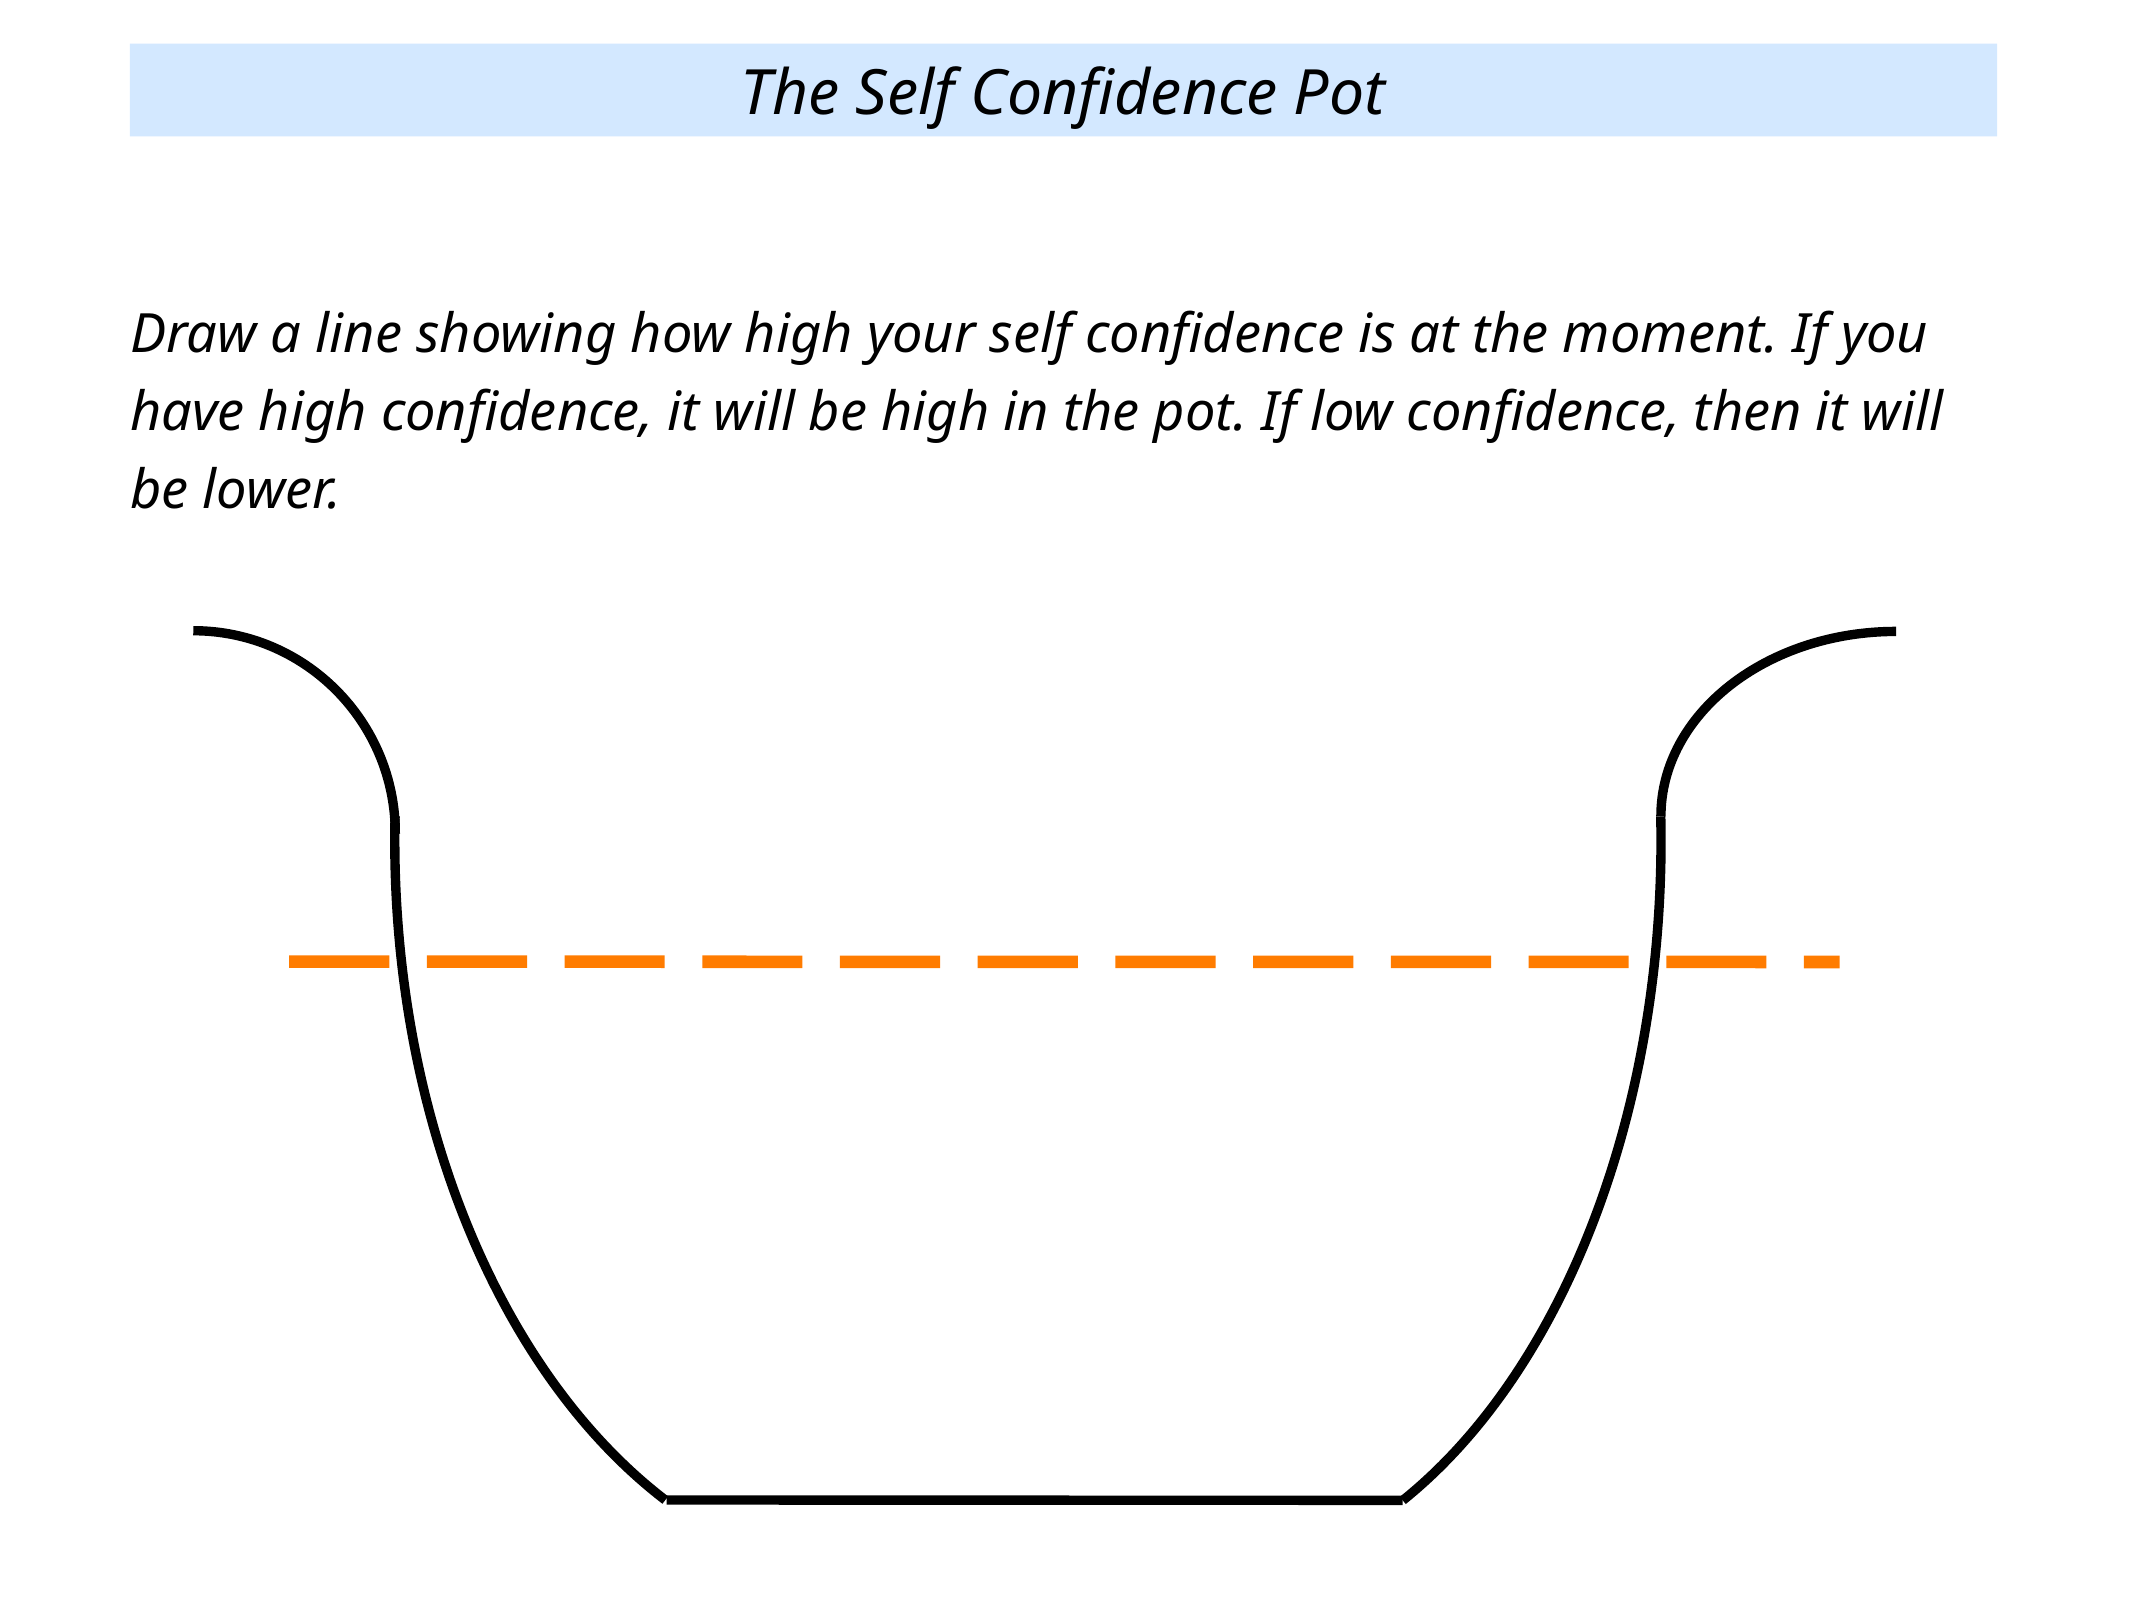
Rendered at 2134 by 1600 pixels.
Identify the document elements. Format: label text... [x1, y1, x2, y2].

text_box Draw a line showing how high your self confidence is at the moment. If you have high confidence, it will be high in the pot. If low confidence, then it will be lower. [121, 276, 2006, 528]
text_box [193, 630, 396, 834]
text_box [394, 816, 666, 1501]
text_box The Self Confidence Pot [129, 43, 1998, 137]
text_box [1660, 631, 1897, 817]
text_box [1402, 817, 1662, 1501]
